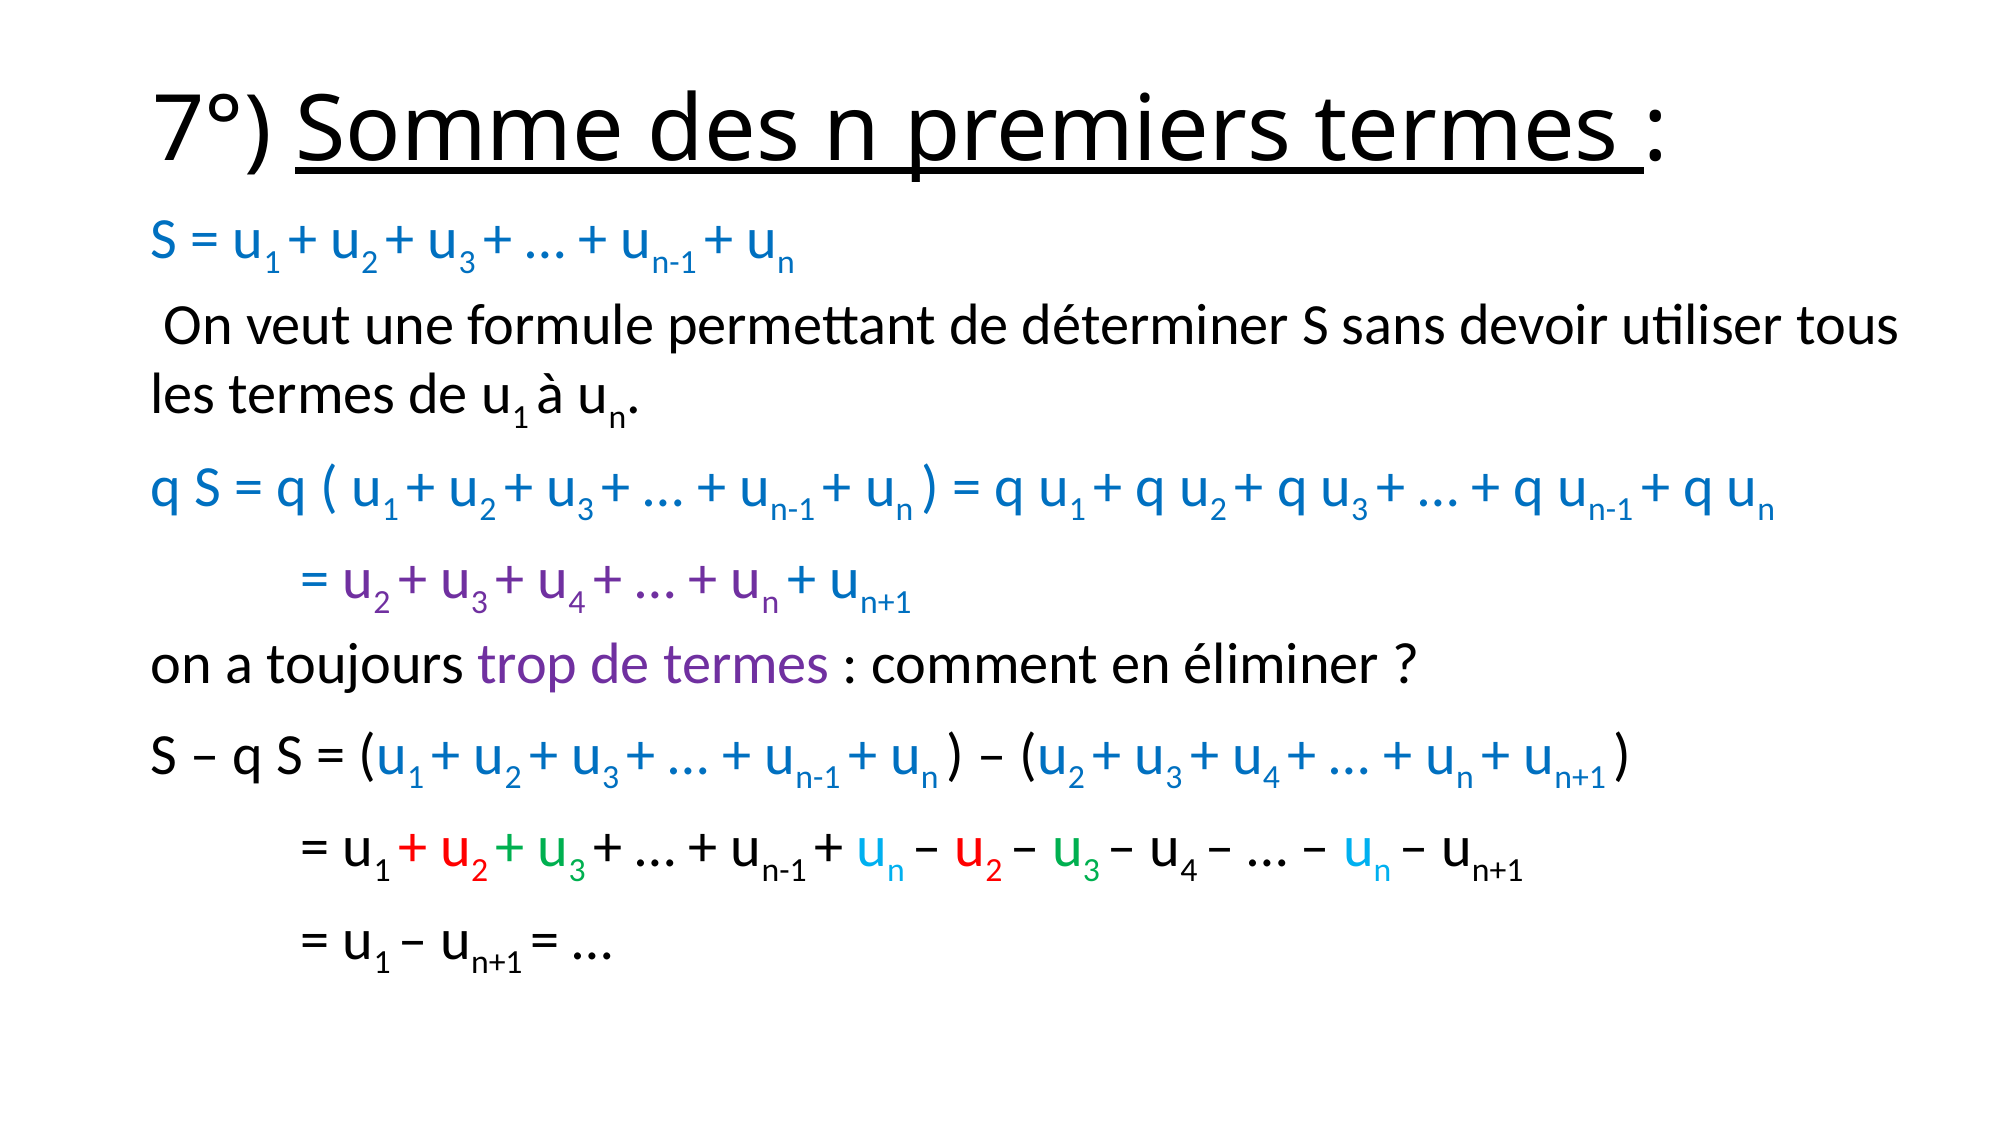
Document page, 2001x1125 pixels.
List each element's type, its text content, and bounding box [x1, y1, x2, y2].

list S = u1 + u2 + u3 + … + un-1 + un On veut une formule permettant de déterminer S sans devoir utiliser tous les termes de u1 à un. q S = q ( u1 + u2 + u3 + … + un-1 + un ) = q u1 + q u2 + q u3 + … + q un-1 + q un = u2 + u3 + u4 + … + un + un+1 on a toujours trop de termes : comment en éliminer ? S – q S = (u1 + u2 + u3 + … + un-1 + un ) – (u2 + u3 + u4 + … + un + un+1 ) = u1 + u2 + u3 + … + un-1 + un – u2 – u3 – u4 – … – un – un+1 = u1 – un+1 = … [135, 194, 1941, 1031]
title 7°) Somme des n premiers termes : [137, 59, 1863, 194]
